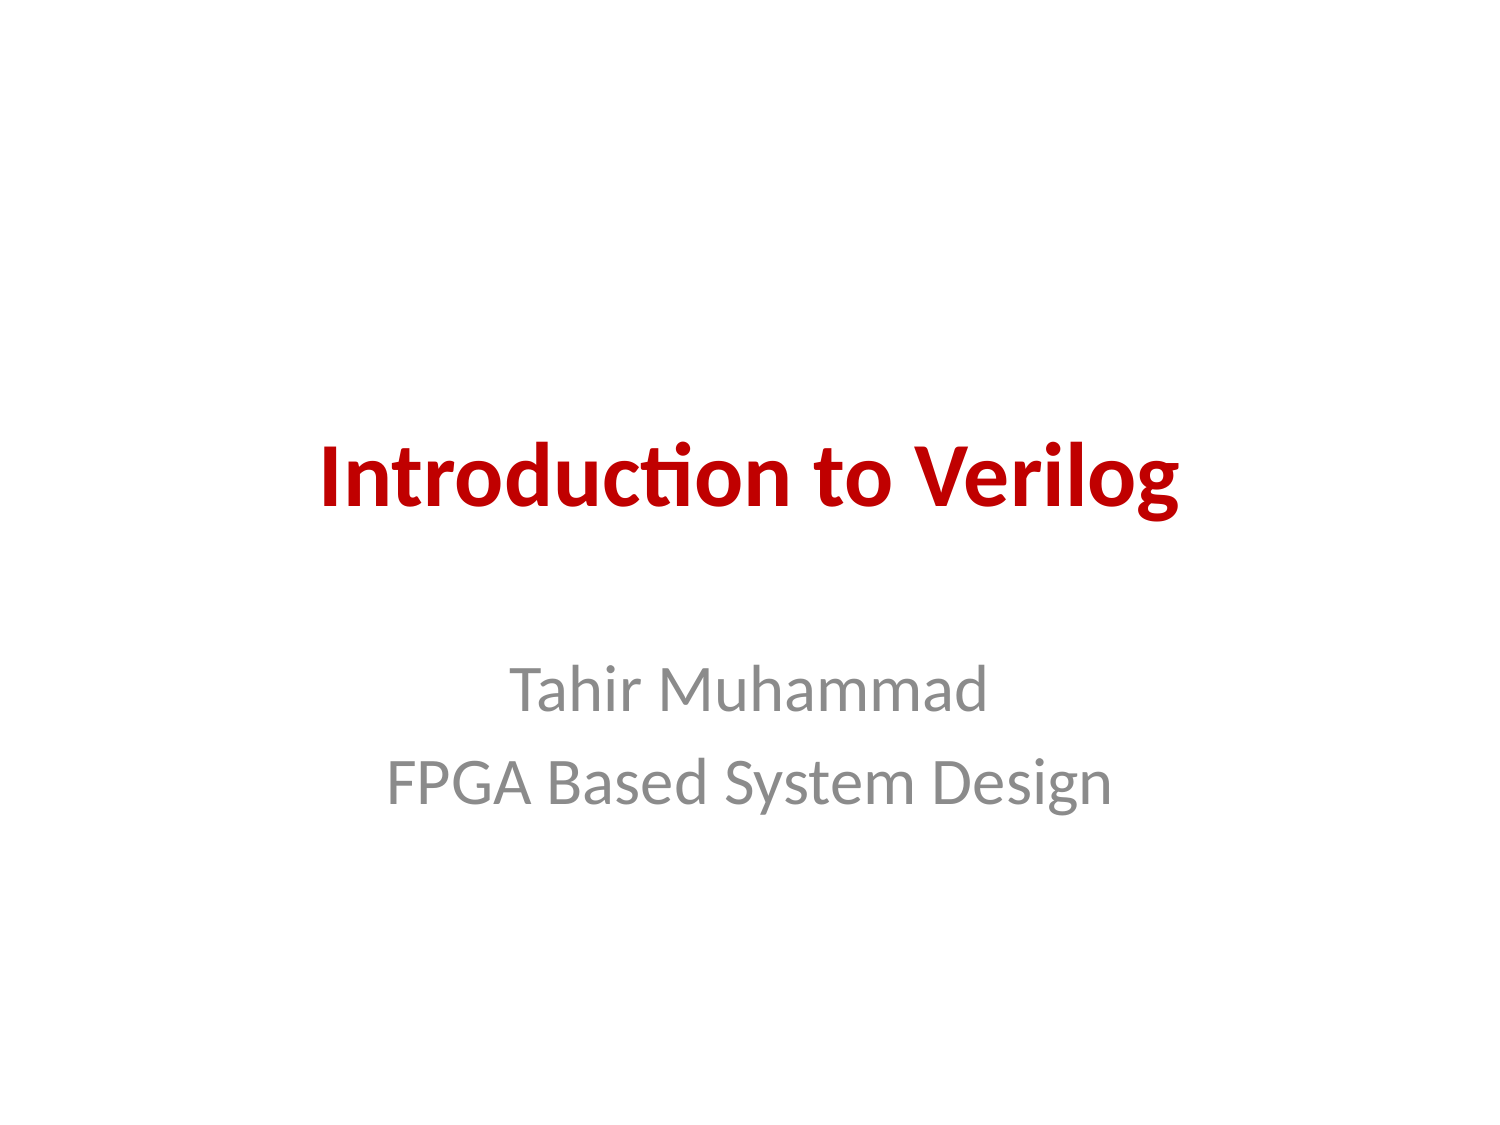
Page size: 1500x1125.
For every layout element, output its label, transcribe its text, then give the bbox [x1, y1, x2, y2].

title Introduction to Verilog [112, 349, 1388, 591]
subtitle Tahir Muhammad FPGA Based System Design [225, 637, 1275, 925]
